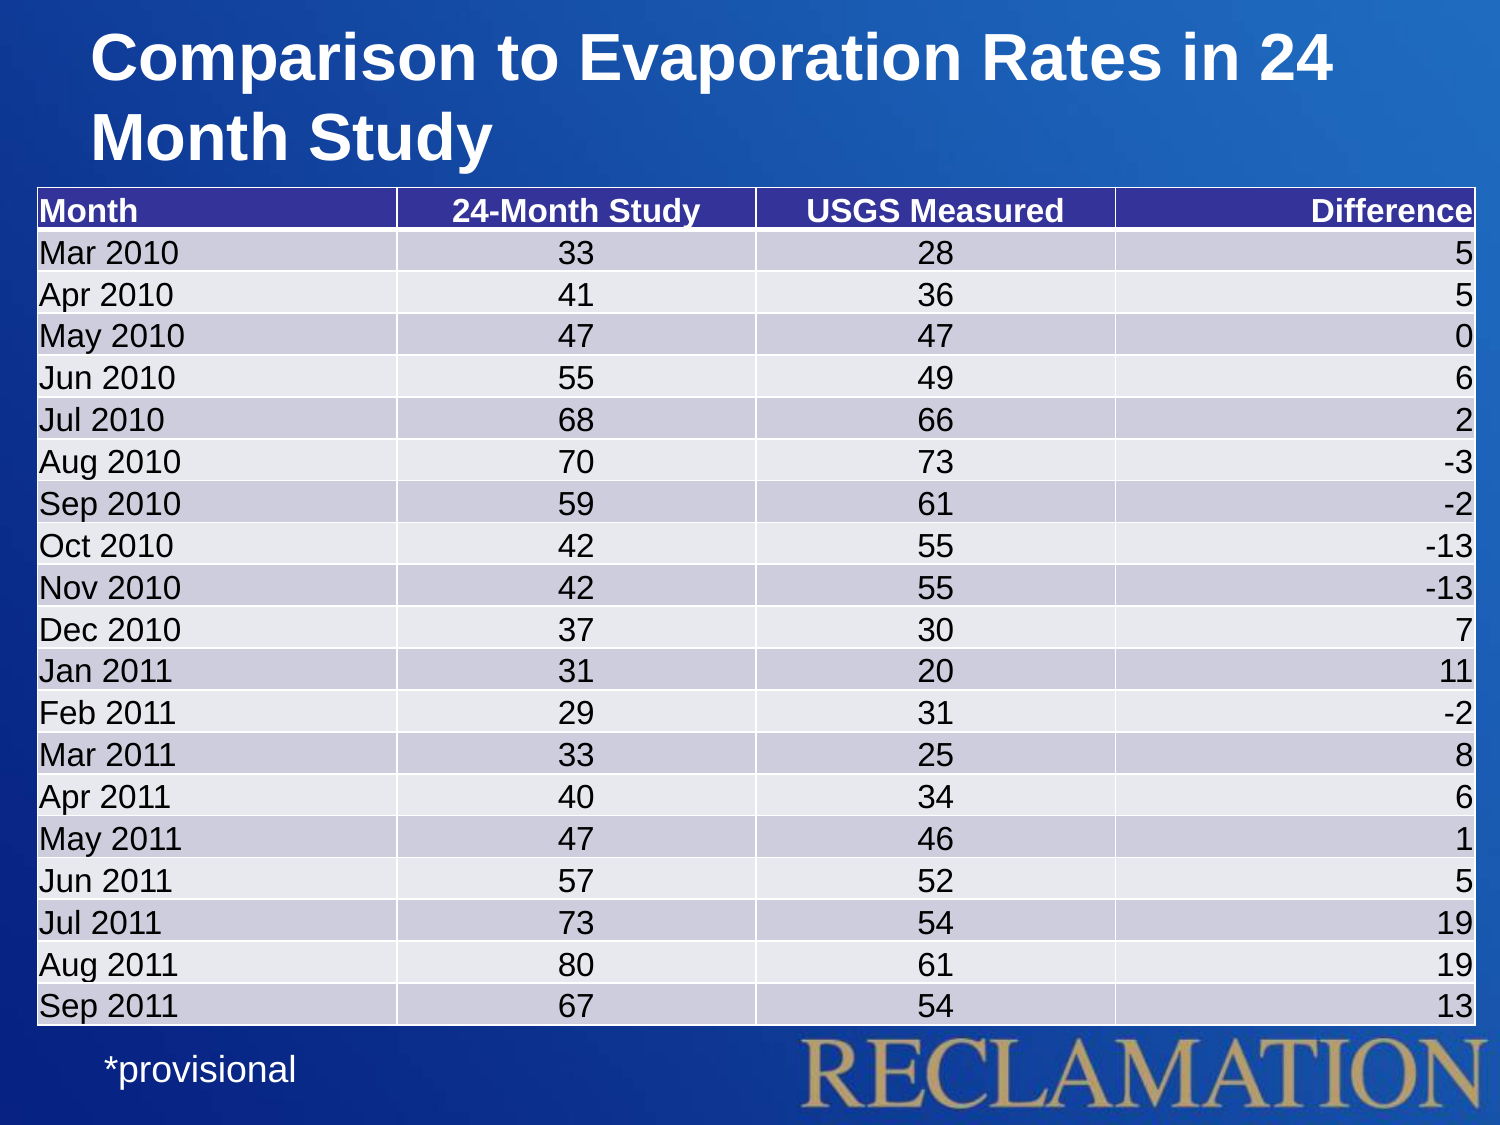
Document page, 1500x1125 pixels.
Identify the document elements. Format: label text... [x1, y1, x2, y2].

table_cell -3 [1116, 440, 1474, 480]
table_cell Mar 2010 [38, 232, 396, 270]
table_cell Dec 2010 [38, 607, 396, 647]
table_cell 55 [757, 565, 1115, 605]
table_cell 31 [398, 649, 755, 689]
table_cell 47 [398, 314, 755, 354]
table_cell 59 [398, 481, 755, 522]
table_cell 55 [398, 356, 755, 396]
table_cell -13 [1116, 565, 1474, 605]
table_cell 31 [757, 691, 1115, 731]
table_cell 34 [757, 775, 1115, 815]
table_cell 42 [398, 565, 755, 605]
table_cell Aug 2011 [38, 942, 396, 982]
table_cell 68 [398, 398, 755, 438]
table_cell 61 [757, 942, 1115, 982]
table_cell 5 [1116, 858, 1474, 898]
table_cell 66 [757, 398, 1115, 438]
table_cell 25 [757, 733, 1115, 773]
table_cell 33 [398, 733, 755, 773]
table_header Difference [1116, 188, 1474, 227]
title Comparison to Evaporation Rates in 24 Month Study [74, 12, 1426, 176]
table_cell 7 [1116, 607, 1474, 647]
table_cell 5 [1116, 232, 1474, 270]
picture [0, 0, 1500, 1125]
table_cell 70 [398, 440, 755, 480]
table_cell May 2011 [38, 816, 396, 857]
table_cell Sep 2010 [38, 481, 396, 522]
table_cell 80 [398, 942, 755, 982]
table_cell Apr 2010 [38, 272, 396, 312]
table_cell 19 [1116, 900, 1474, 940]
table_cell Apr 2011 [38, 775, 396, 815]
table_cell 41 [398, 272, 755, 312]
table_cell Feb 2011 [38, 691, 396, 731]
table_cell 57 [398, 858, 755, 898]
table_cell Oct 2010 [38, 523, 396, 563]
table_cell 49 [757, 356, 1115, 396]
table_header 24-Month Study [398, 188, 755, 227]
table_cell 55 [757, 523, 1115, 563]
table_cell 67 [398, 984, 755, 1024]
table_cell 54 [757, 900, 1115, 940]
table_cell 33 [398, 232, 755, 270]
table_cell 0 [1116, 314, 1474, 354]
table_cell 37 [398, 607, 755, 647]
table_cell 73 [398, 900, 755, 940]
table_cell 42 [398, 523, 755, 563]
table_cell Jun 2010 [38, 356, 396, 396]
table_cell 47 [398, 816, 755, 857]
table_cell 8 [1116, 733, 1474, 773]
table_cell 6 [1116, 356, 1474, 396]
table_cell 20 [757, 649, 1115, 689]
table_cell 30 [757, 607, 1115, 647]
table_header USGS Measured [757, 188, 1115, 227]
table_cell -2 [1116, 691, 1474, 731]
table_cell 6 [1116, 775, 1474, 815]
table_cell Aug 2010 [38, 440, 396, 480]
table_cell 2 [1116, 398, 1474, 438]
table_cell Sep 2011 [38, 984, 396, 1024]
table_cell 13 [1116, 984, 1474, 1024]
table_cell 47 [757, 314, 1115, 354]
table_cell Jul 2011 [38, 900, 396, 940]
table_cell 28 [757, 232, 1115, 270]
table_cell Jul 2010 [38, 398, 396, 438]
table_cell 29 [398, 691, 755, 731]
table_cell Nov 2010 [38, 565, 396, 605]
table_cell 46 [757, 816, 1115, 857]
table_cell Jun 2011 [38, 858, 396, 898]
table_cell 1 [1116, 816, 1474, 857]
table_cell -13 [1116, 523, 1474, 563]
table_cell Mar 2011 [38, 733, 396, 773]
text_box *provisional [89, 1037, 312, 1098]
table_header Month [38, 188, 396, 227]
table_cell Jan 2011 [38, 649, 396, 689]
table_cell 52 [757, 858, 1115, 898]
table_cell 19 [1116, 942, 1474, 982]
table_cell 11 [1116, 649, 1474, 689]
table_cell -2 [1116, 481, 1474, 522]
table_cell 73 [757, 440, 1115, 480]
table_cell 40 [398, 775, 755, 815]
table_cell 36 [757, 272, 1115, 312]
table_cell 54 [757, 984, 1115, 1024]
table_cell May 2010 [38, 314, 396, 354]
table_cell 5 [1116, 272, 1474, 312]
table_cell 61 [757, 481, 1115, 522]
